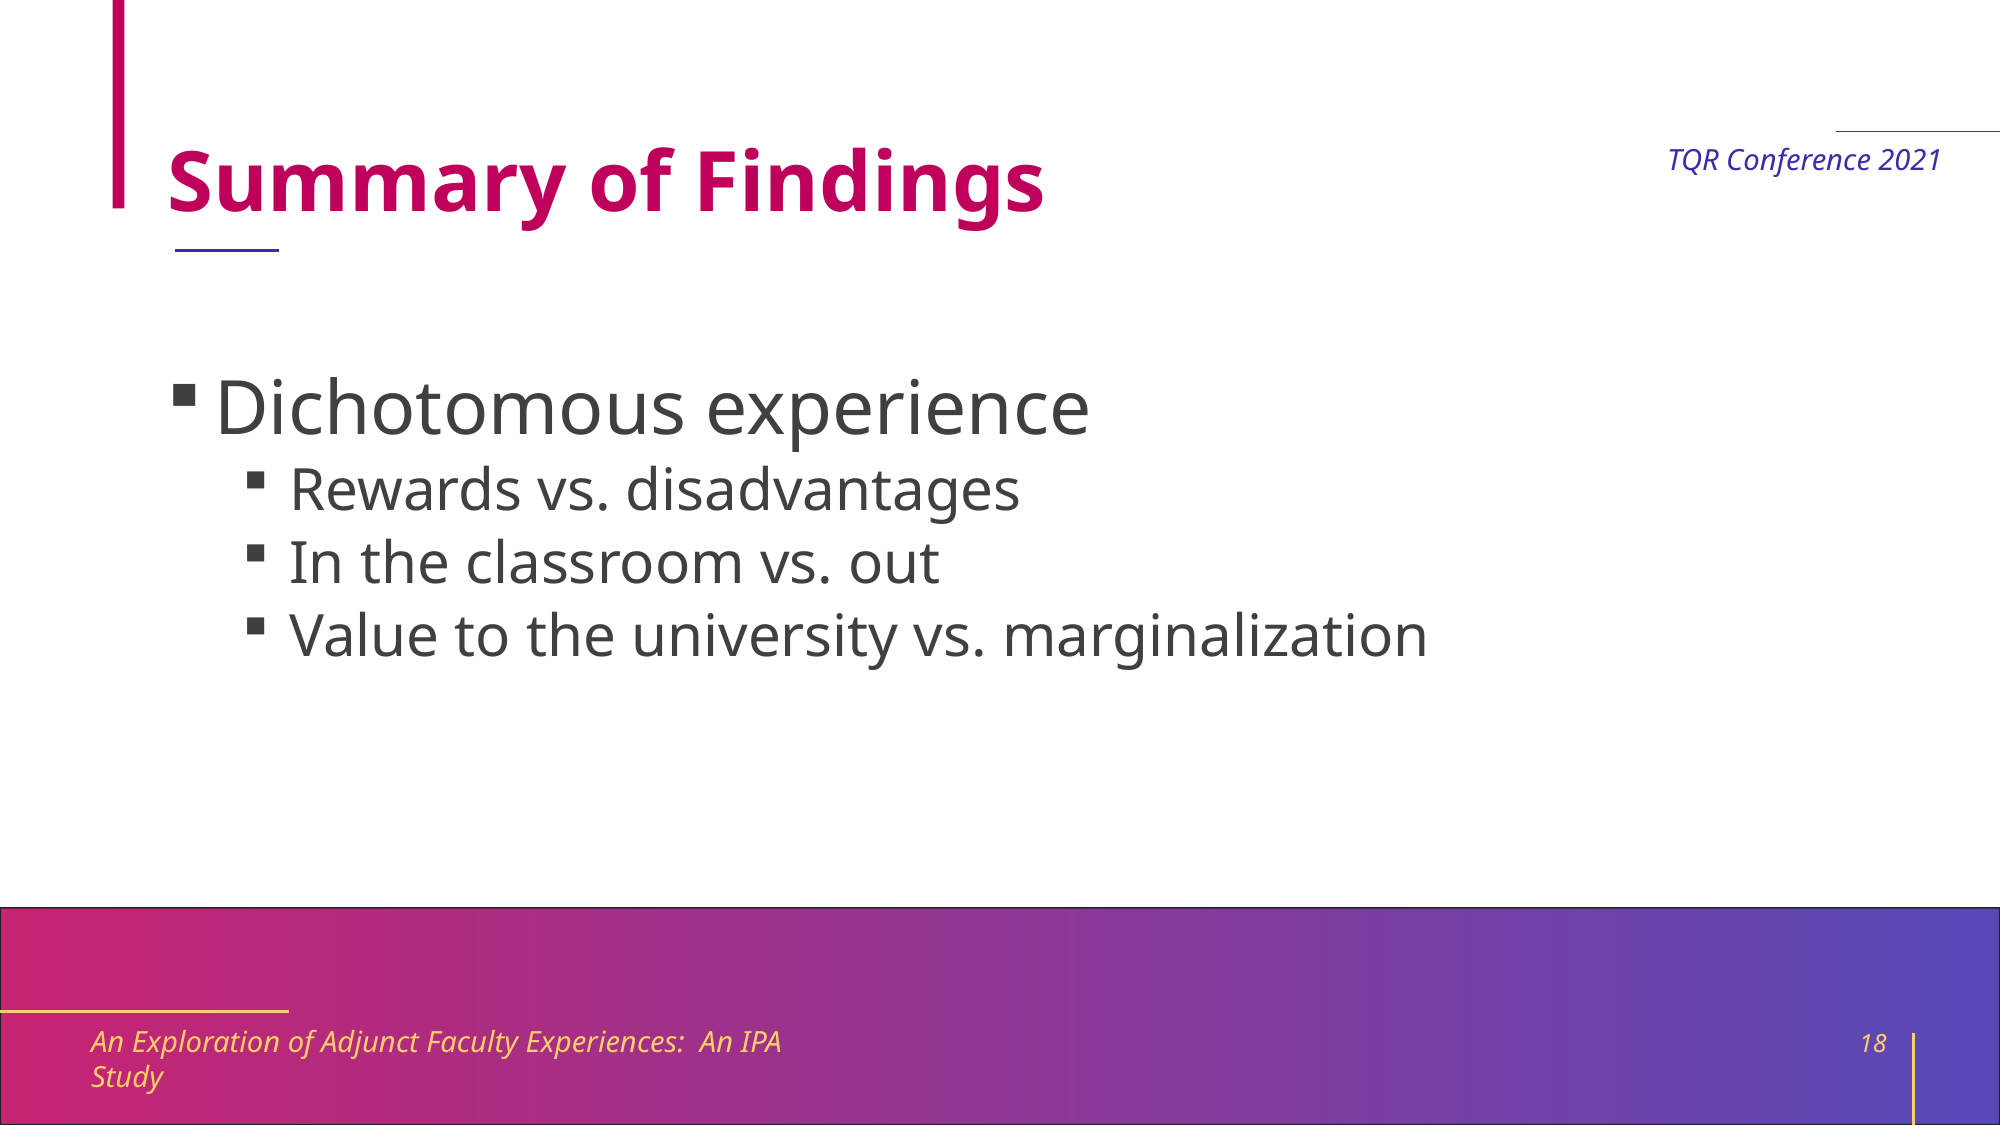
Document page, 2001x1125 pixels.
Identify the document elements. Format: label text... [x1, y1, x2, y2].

text_box An Exploration of Adjunct Faculty Experiences: An IPA Study [76, 1027, 847, 1088]
title Summary of Findings [152, 75, 1789, 293]
slide_number 18 [1451, 1015, 1902, 1075]
list TQR Conference 2021 [1652, 137, 1995, 192]
list Dichotomous experience Rewards vs. disadvantages In the classroom vs. out Value to the university vs. marginalization [152, 351, 1878, 751]
